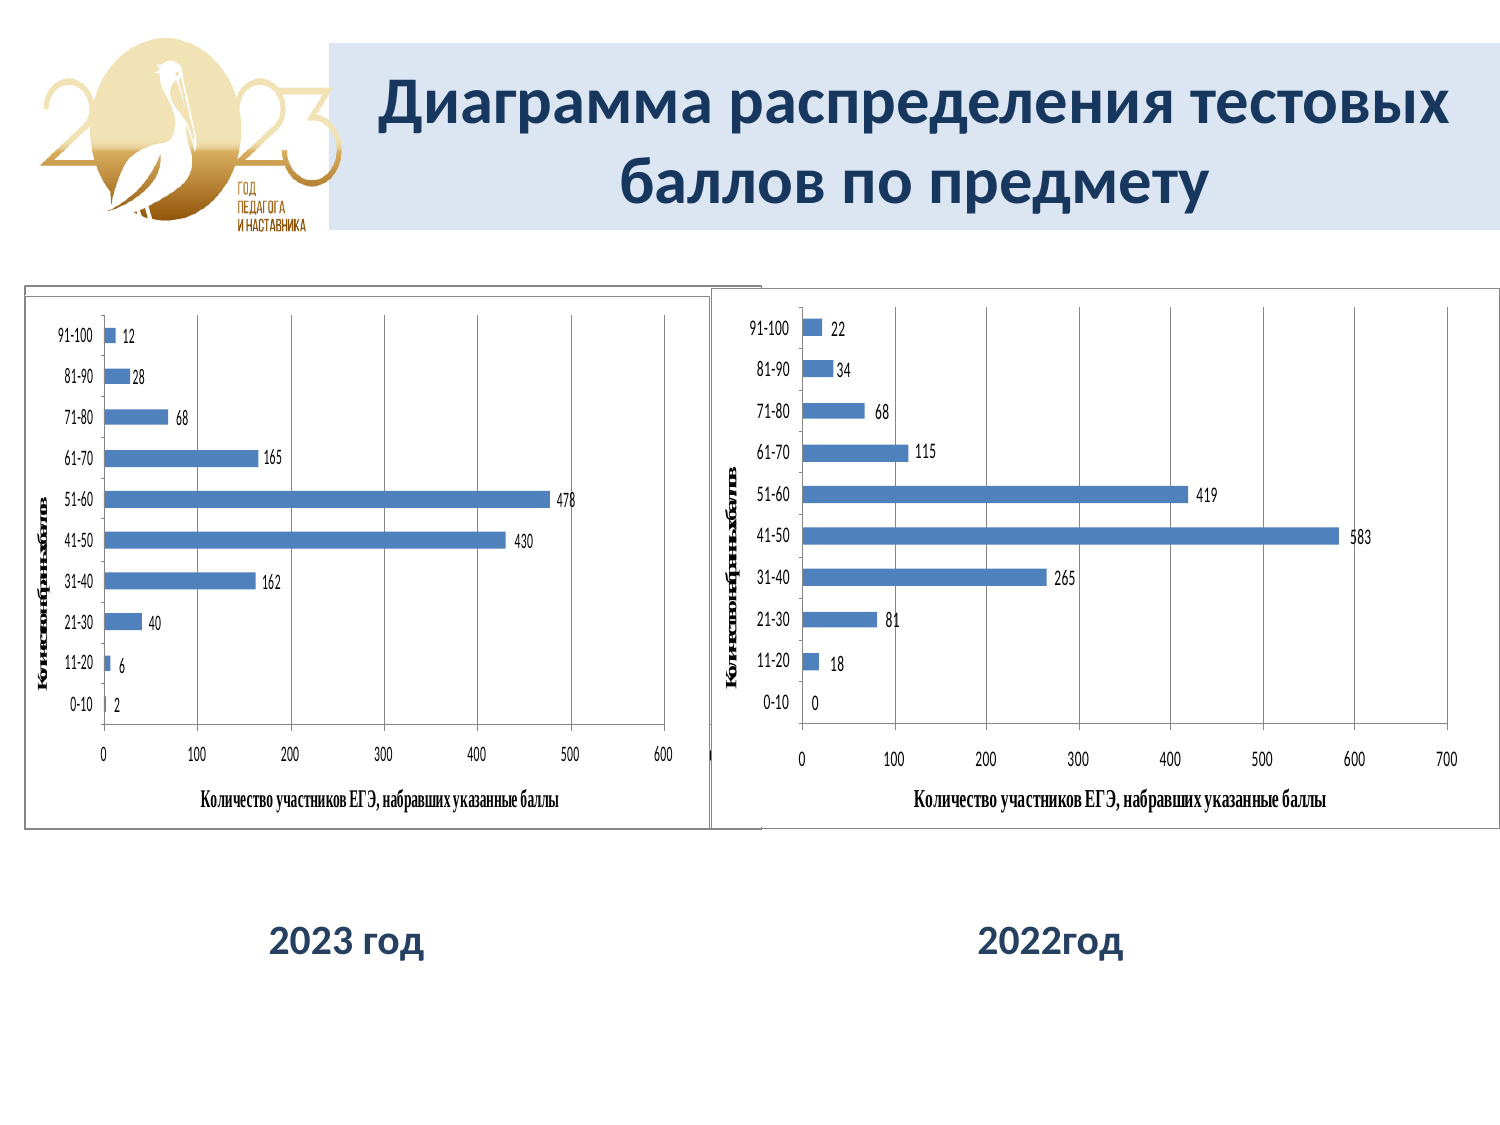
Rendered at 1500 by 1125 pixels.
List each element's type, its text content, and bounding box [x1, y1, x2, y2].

picture [23, 285, 1500, 830]
text_box 2022год [962, 905, 1235, 970]
title Диаграмма распределения тестовых баллов по предмету [344, 42, 1500, 231]
text_box 2023 год [253, 905, 526, 970]
picture [39, 38, 342, 232]
